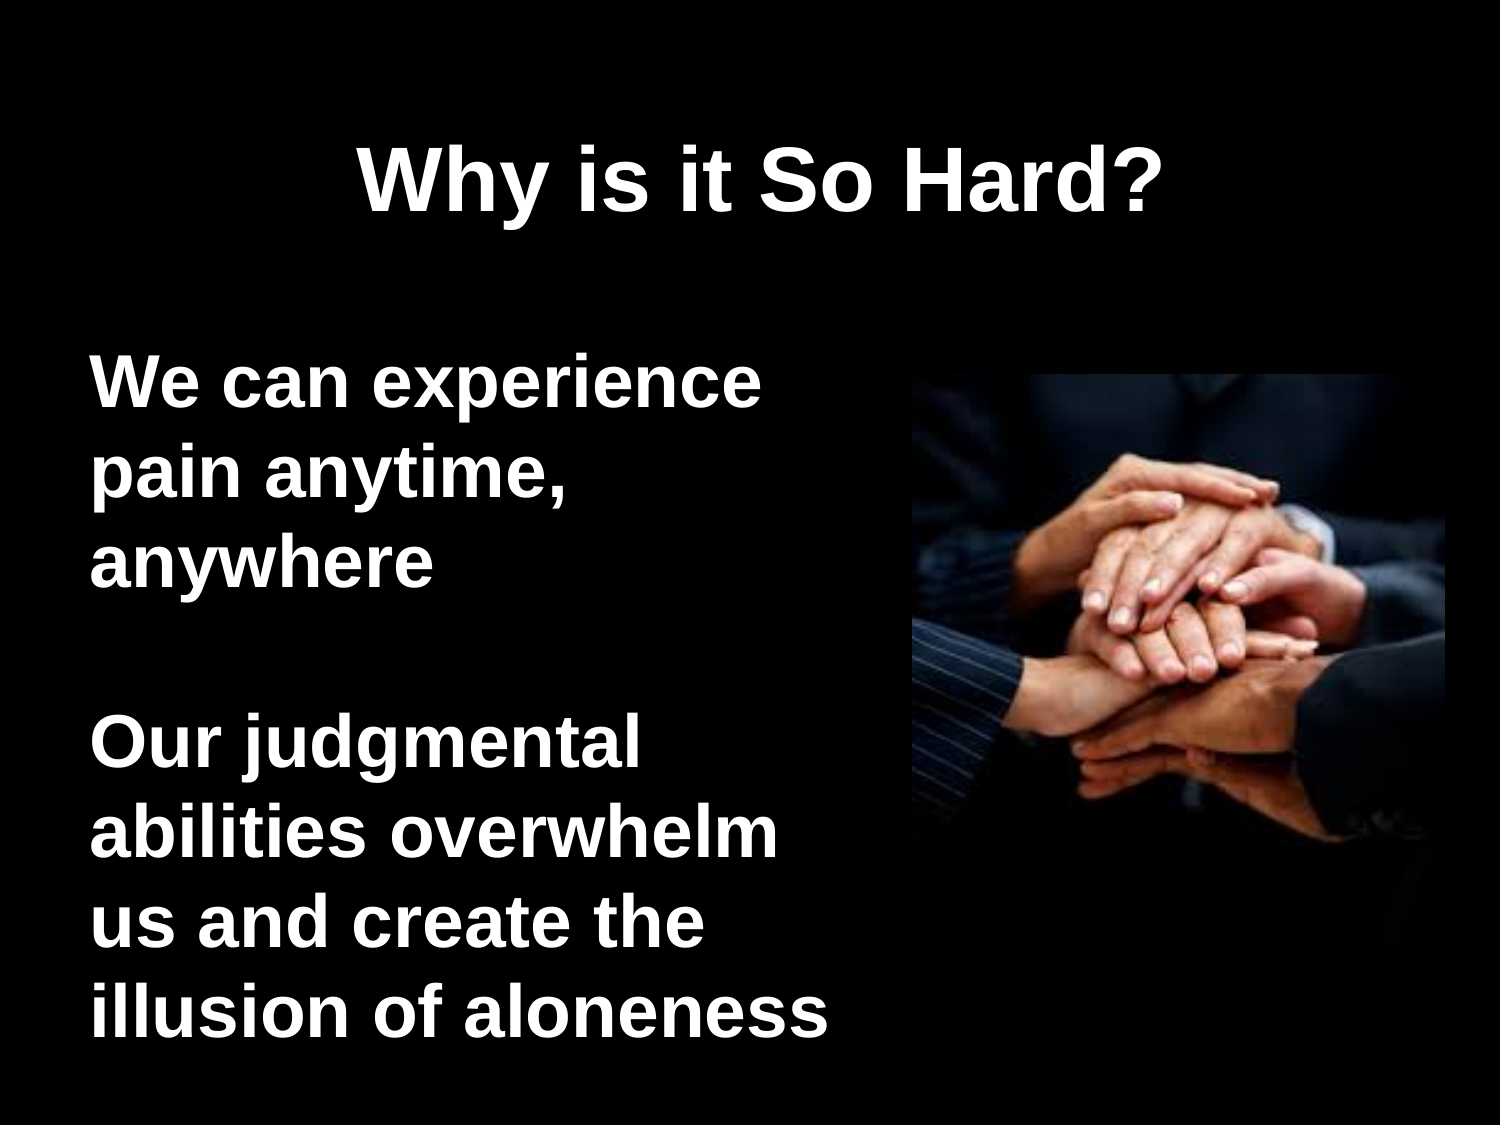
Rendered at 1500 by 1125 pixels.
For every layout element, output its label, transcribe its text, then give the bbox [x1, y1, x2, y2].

picture [912, 374, 1445, 944]
text_box Why is it So Hard? [341, 112, 1182, 238]
text_box We can experience pain anytime, anywhere Our judgmental abilities overwhelm us and create the illusion of aloneness [75, 324, 850, 1060]
